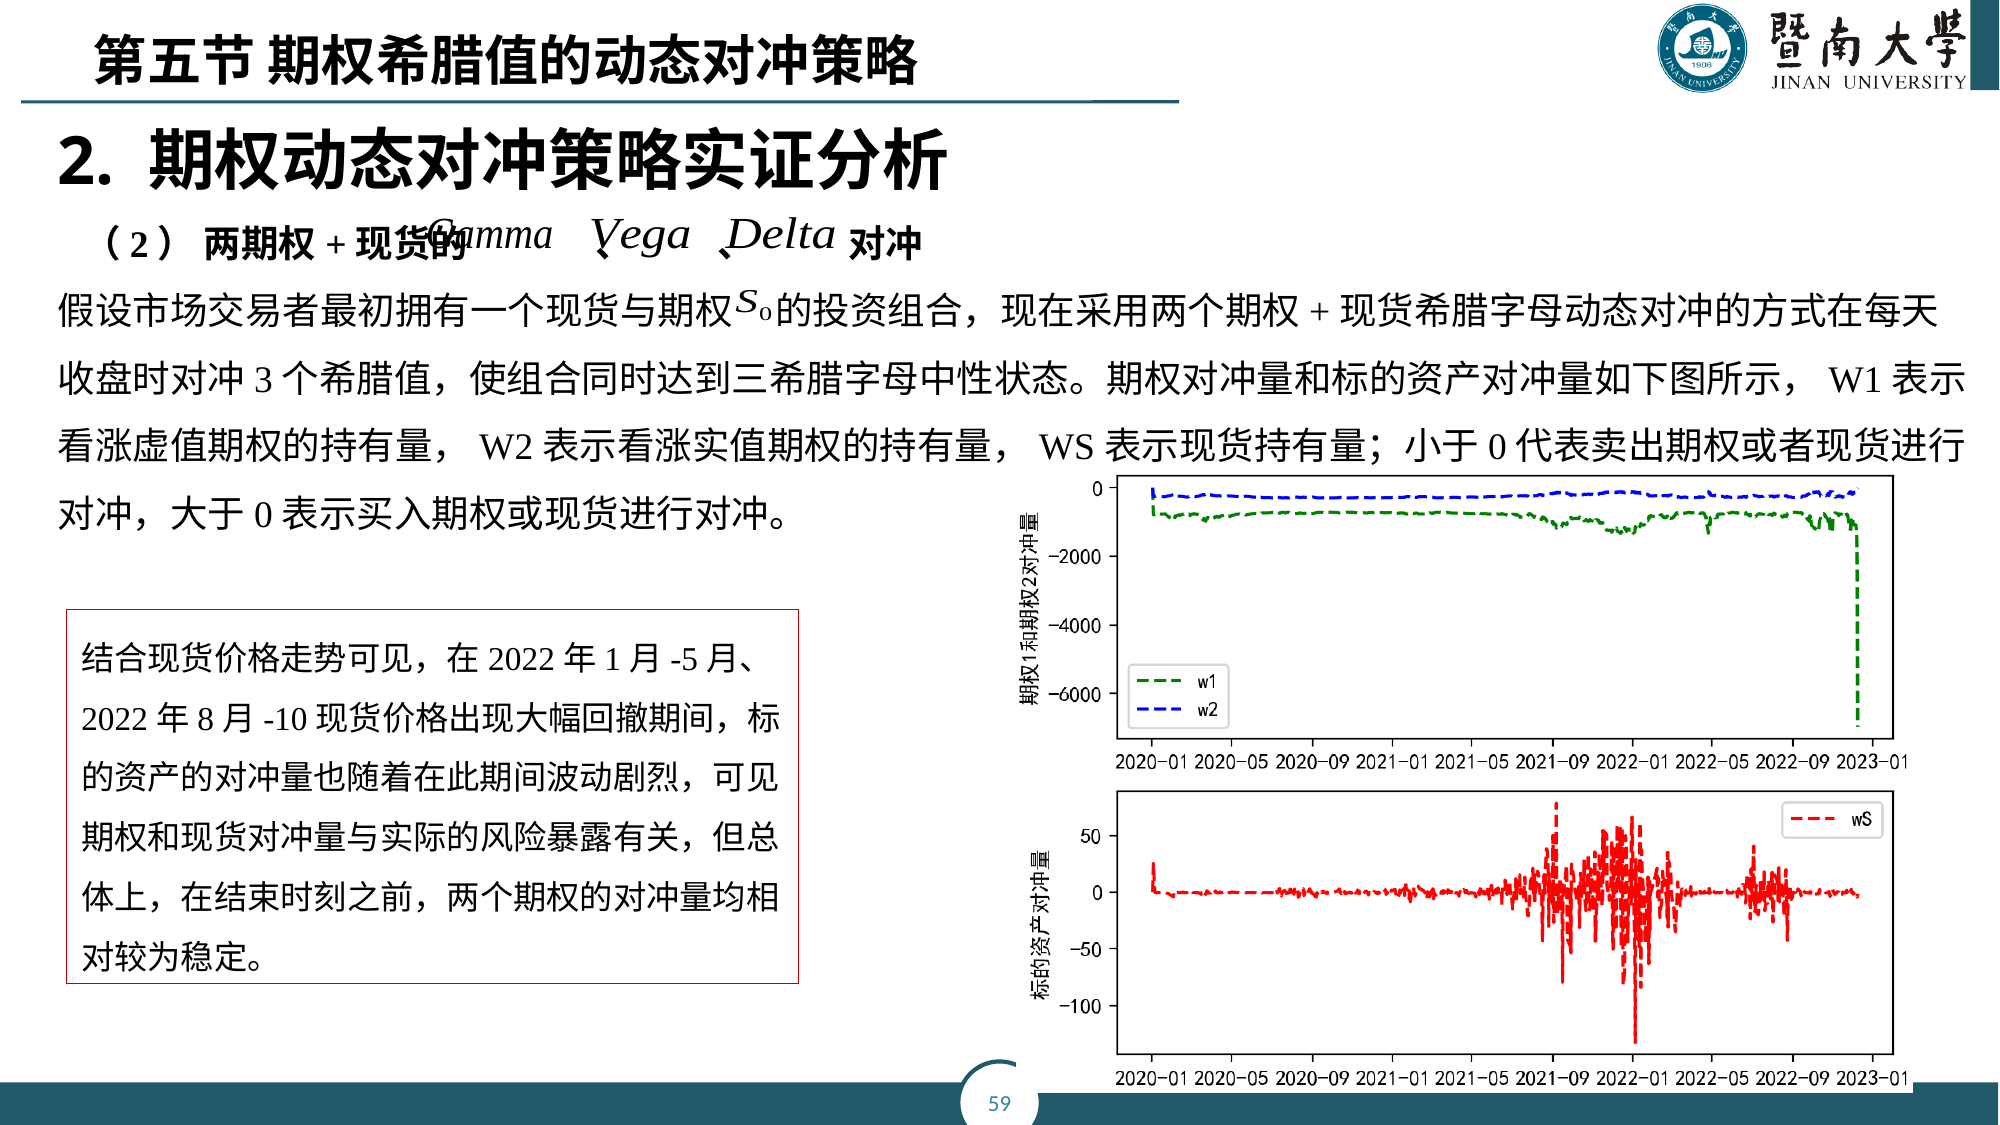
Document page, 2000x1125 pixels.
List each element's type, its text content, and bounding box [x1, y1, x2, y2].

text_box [420, 207, 563, 260]
picture [1016, 469, 1914, 1093]
picture [1657, 3, 1967, 93]
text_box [727, 278, 781, 330]
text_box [585, 207, 704, 268]
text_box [716, 207, 847, 260]
text_box 结合现货价格走势可见，在2022年1月-5月、2022年8月-10现货价格出现大幅回撤期间，标的资产的对冲量也随着在此期间波动剧烈，可见期权和现货对冲量与实际的风险暴露有关，但总体上，在结束时刻之前，两个期权的对冲量均相对较为稳定。 [66, 609, 799, 984]
text_box 2. 期权动态对冲策略实证分析 （2） 两期权+现货的 、 、 对冲 假设市场交易者最初拥有一个现货与期权 的投资组合，现在采用两个期权+现货希腊字母动态对冲的方式在每天收盘时对冲3个希腊值，使组合同时达到三希腊字母中性状态。期权对冲量和标的资产对冲量如下图所示，W1表示看涨虚值期权的持有量，W2表示看涨实值期权的持有量，WS表示现货持有量；小于0代表卖出期权或者现货进行对冲，大于0表示买入期权或现货进行对冲。 [42, 109, 1992, 976]
text_box 第五节 期权希腊值的动态对冲策略 [78, 19, 996, 99]
